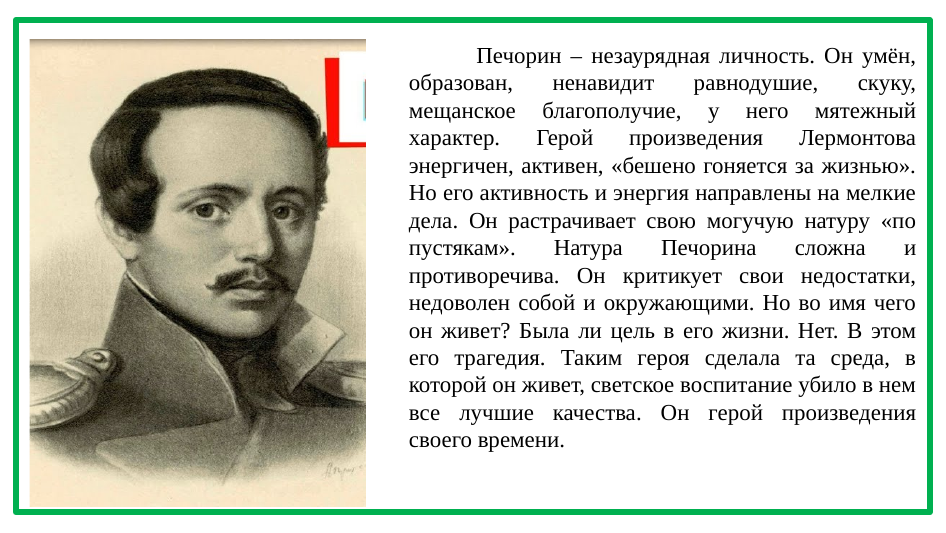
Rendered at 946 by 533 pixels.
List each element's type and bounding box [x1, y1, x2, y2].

text_box [14, 18, 932, 514]
picture [29, 39, 367, 507]
